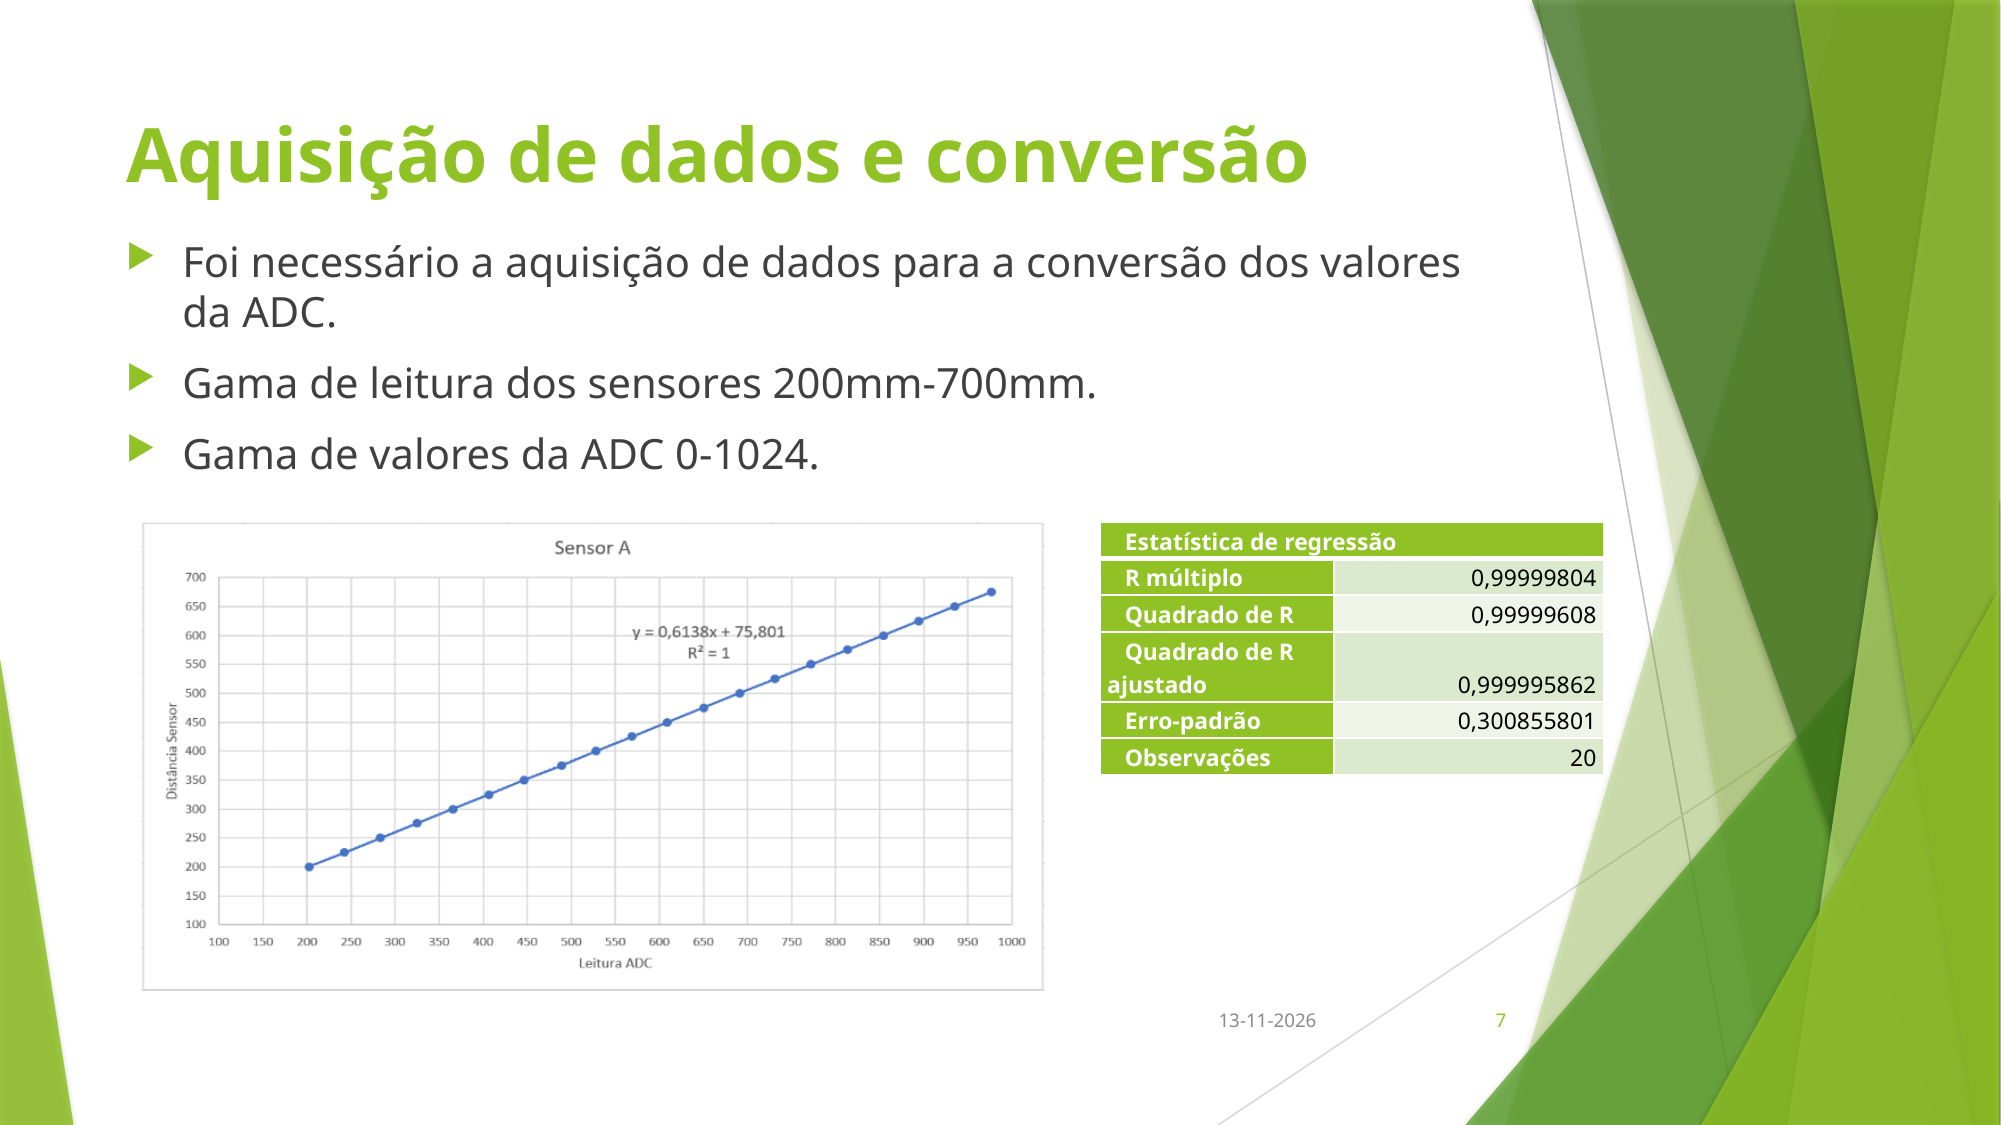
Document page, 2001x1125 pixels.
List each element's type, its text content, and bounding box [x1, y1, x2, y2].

table_cell 20 [1335, 739, 1603, 774]
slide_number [1181, 991, 1332, 1051]
list Foi necessário a aquisição de dados para a conversão dos valores da ADC. Gama de leitura dos sensores 200mm-700mm. Gama de valores da ADC 0-1024. [111, 228, 1522, 866]
table_cell Erro-padrão [1101, 703, 1333, 737]
slide_number 7 [1409, 991, 1522, 1051]
table_cell Quadrado de R [1101, 596, 1333, 631]
table_cell 0,99999608 [1335, 596, 1603, 631]
picture [140, 521, 1046, 992]
table_cell 0,300855801 [1335, 703, 1603, 737]
table_cell 0,99999804 [1335, 561, 1603, 594]
table_cell Quadrado de R ajustado [1101, 633, 1333, 701]
title Aquisição de dados e conversão [111, 99, 1522, 228]
table_header Estatística de regressão [1101, 523, 1603, 556]
table_cell R múltiplo [1101, 561, 1333, 594]
table_cell 0,999995862 [1335, 633, 1603, 701]
table_cell Observações [1101, 739, 1333, 774]
